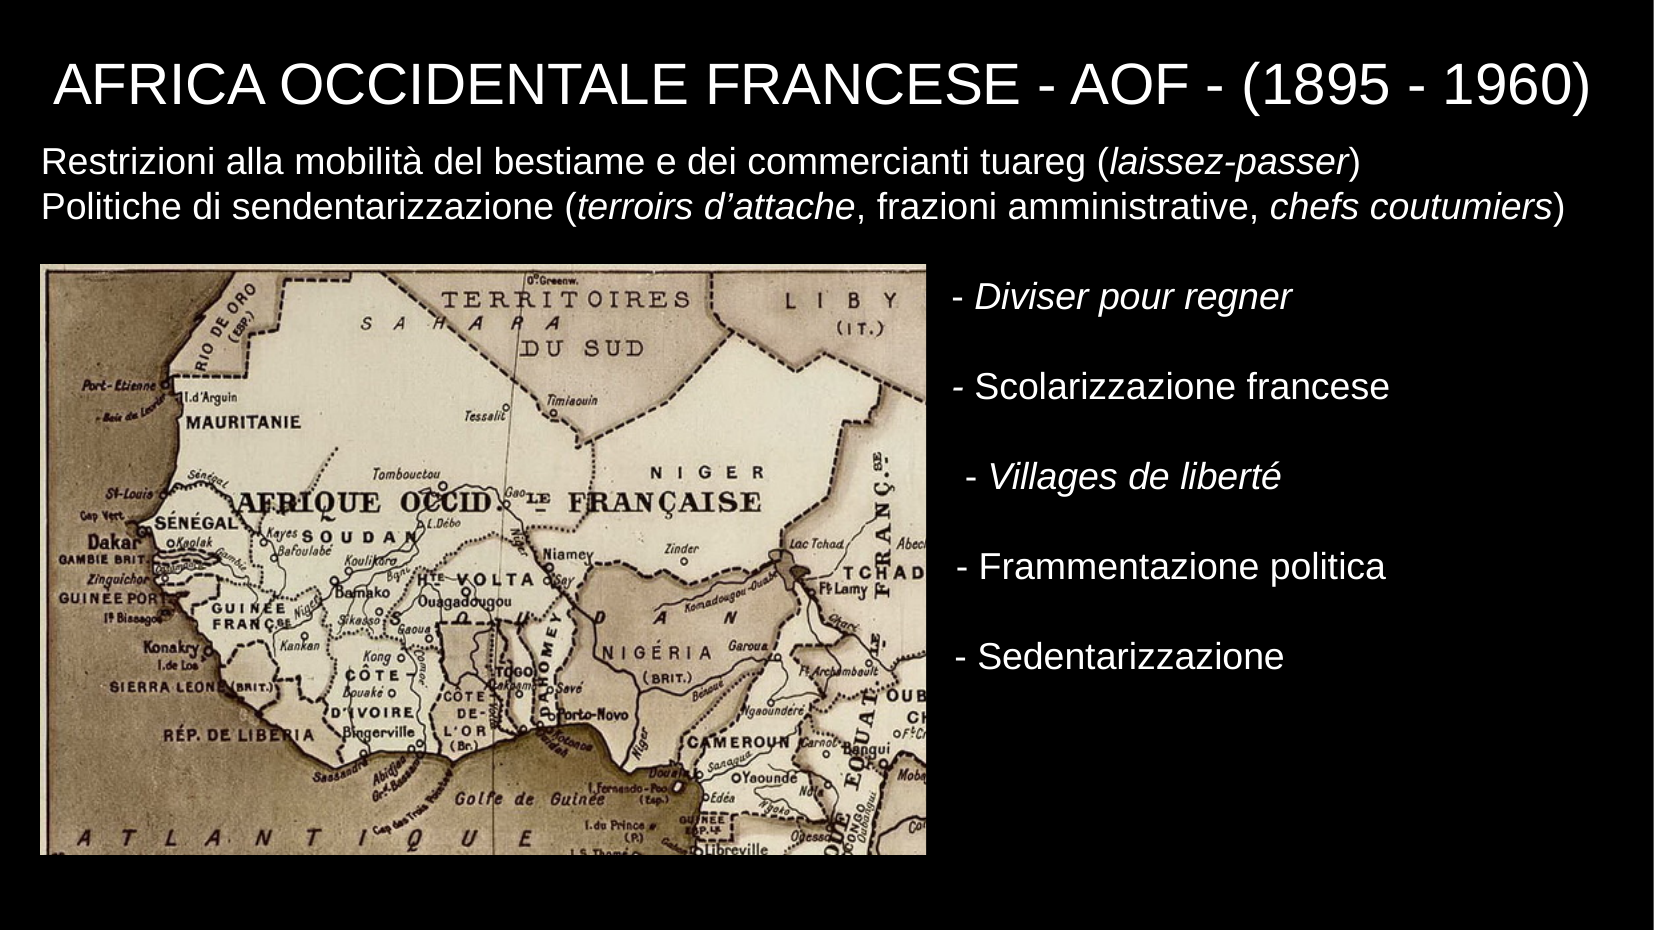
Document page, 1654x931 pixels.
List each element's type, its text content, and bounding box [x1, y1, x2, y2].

text_box AFRICA OCCIDENTALE FRANCESE - AOF - (1895 - 1960) [38, 38, 1614, 84]
text_box Restrizioni alla mobilità del bestiame e dei commercianti tuareg (laissez-passer) Politiche di sendentarizzazione (terroirs d’attache, frazioni amministrative, chefs coutumiers) - Diviser pour regner - Scolarizzazione francese - Villages de liberté - Frammentazione politica - Sedentarizzazione [26, 84, 1630, 820]
picture [39, 264, 927, 856]
